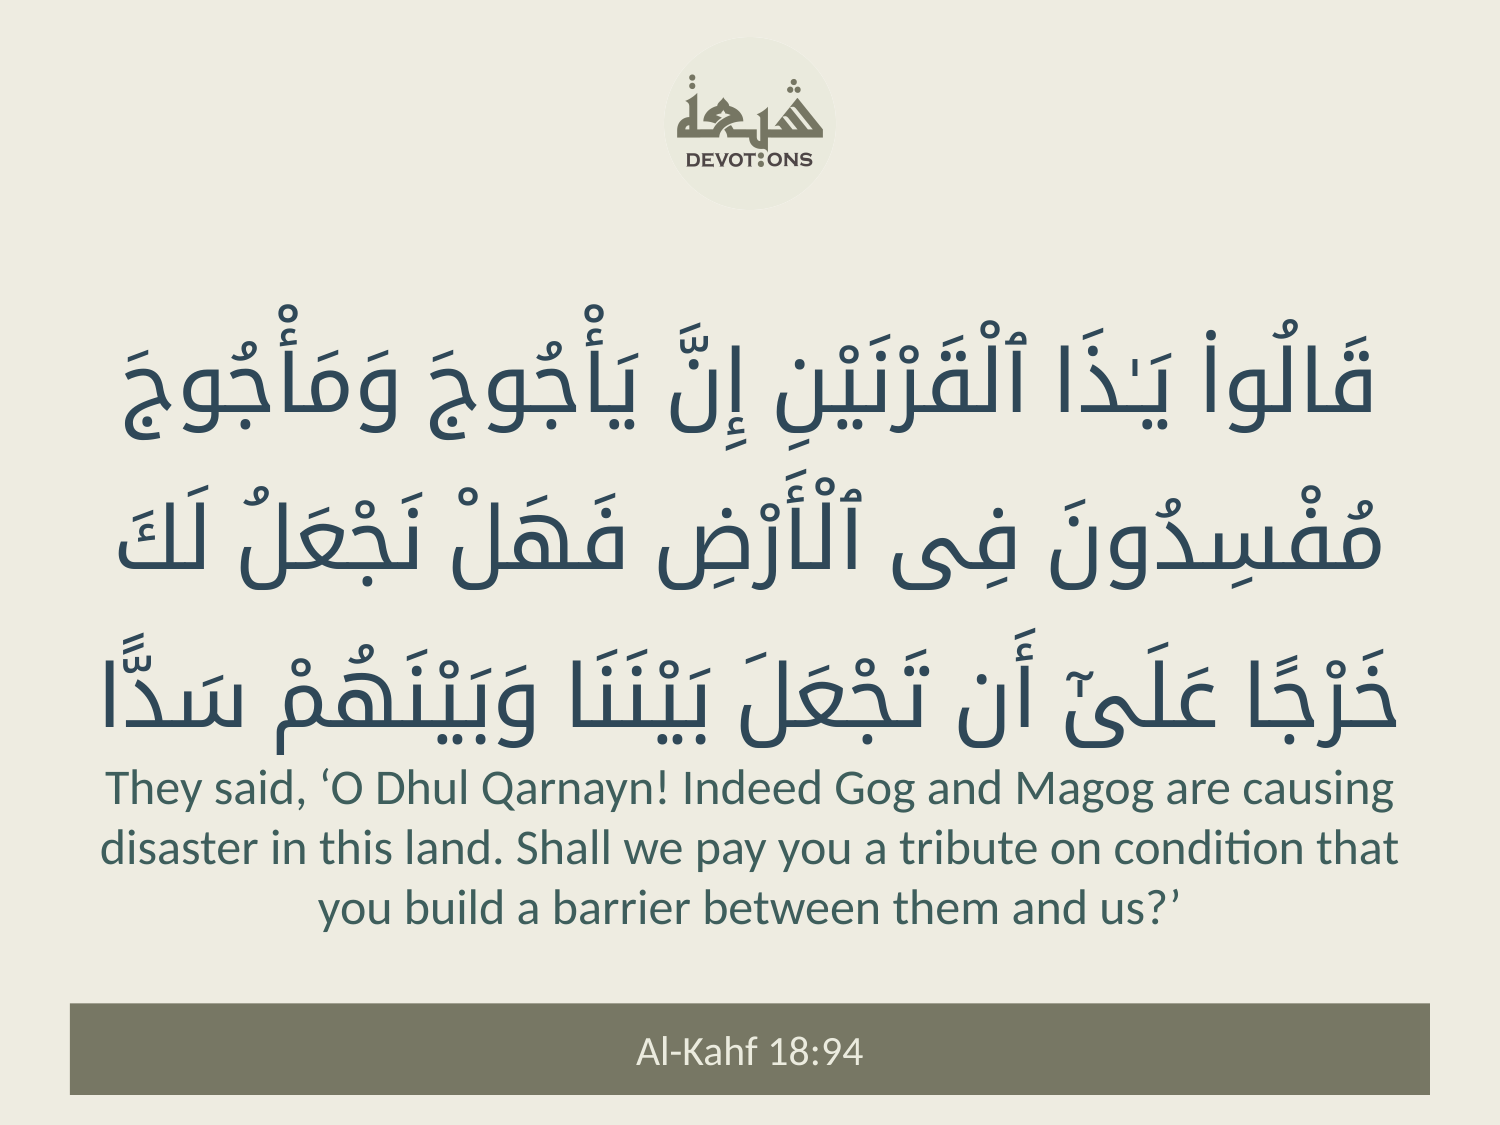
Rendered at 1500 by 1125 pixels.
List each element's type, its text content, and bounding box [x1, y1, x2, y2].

list Al-Kahf 18:94 [69, 1003, 1430, 1095]
picture [656, 29, 844, 203]
list قَالُوا۟ يَـٰذَا ٱلْقَرْنَيْنِ إِنَّ يَأْجُوجَ وَمَأْجُوجَ مُفْسِدُونَ فِى ٱلْأَرْضِ فَهَلْ نَجْعَلُ لَكَ خَرْجًا عَلَىٰٓ أَن تَجْعَلَ بَيْنَنَا وَبَيْنَهُمْ سَدًّا They said, ‘O Dhul Qarnayn! Indeed Gog and Magog are causing disaster in this land. Shall we pay you a tribute on condition that you build a barrier between them and us?’ [69, 203, 1430, 1003]
